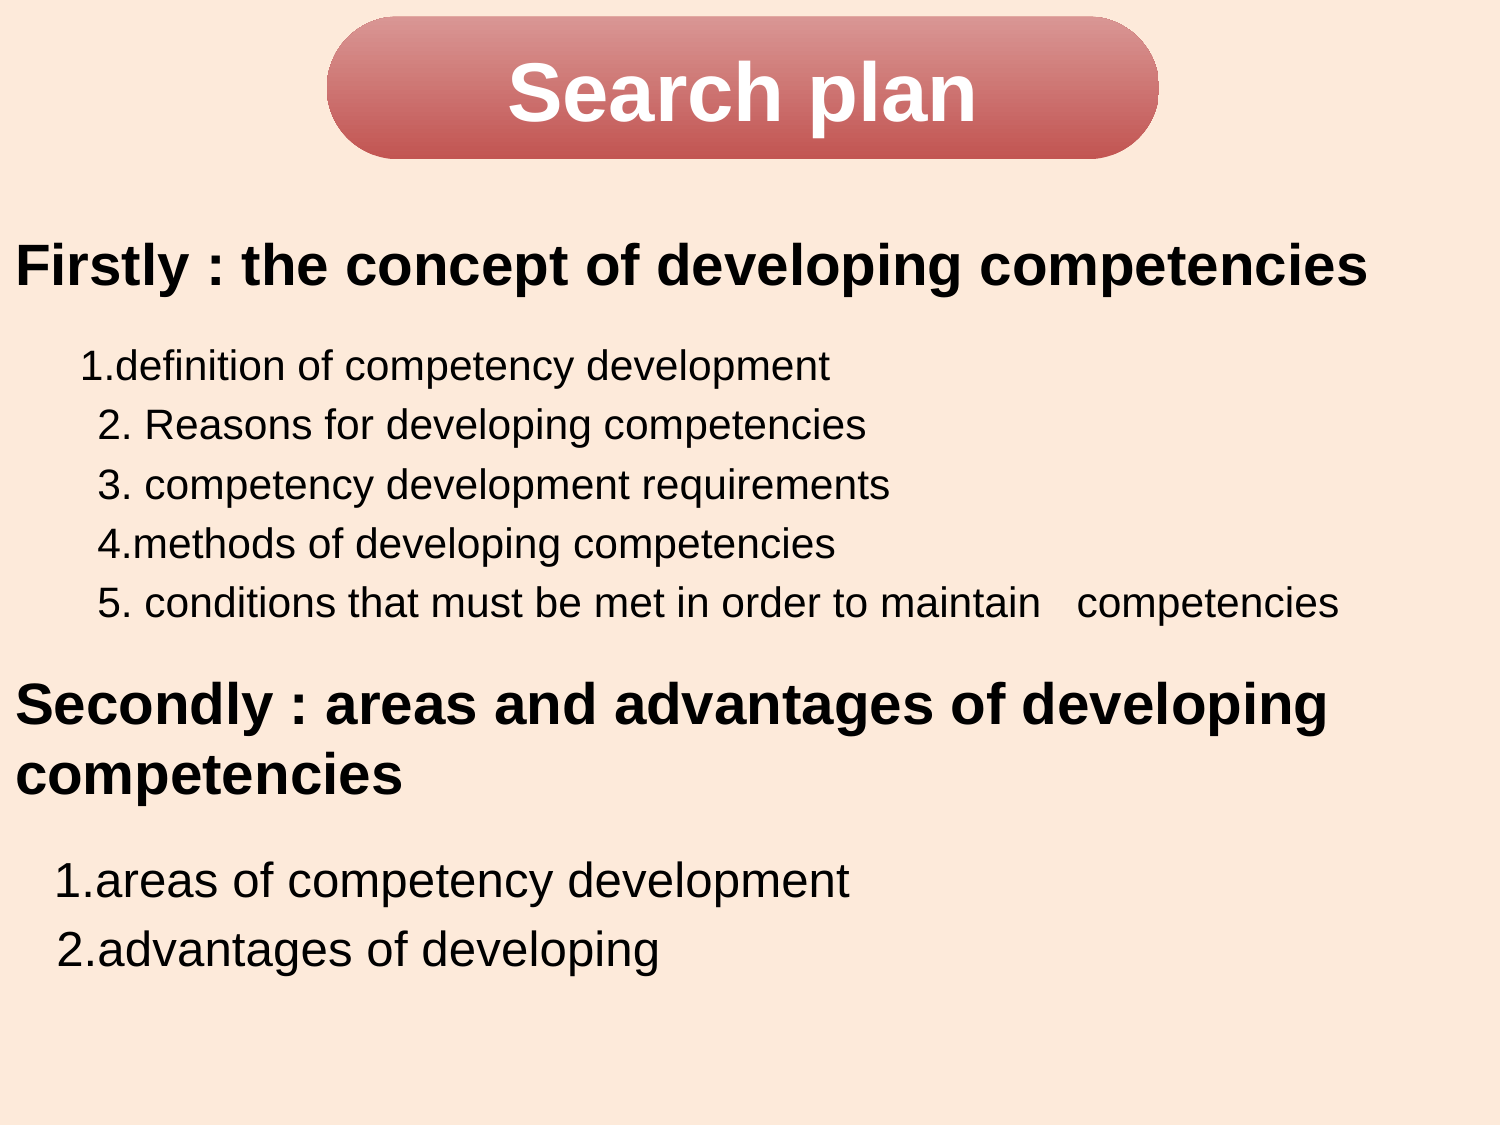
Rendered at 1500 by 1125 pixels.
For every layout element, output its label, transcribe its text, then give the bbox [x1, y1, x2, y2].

subtitle Firstly : the concept of developing competencies 1.definition of competency development 2. Reasons for developing competencies 3. competency development requirements 4.methods of developing competencies 5. conditions that must be met in order to maintain competencies Secondly : areas and advantages of developing competencies 1.areas of competency development 2.advantages of developing [0, 175, 1500, 1125]
text_box Search plan [326, 16, 1160, 160]
title [105, 0, 1381, 175]
